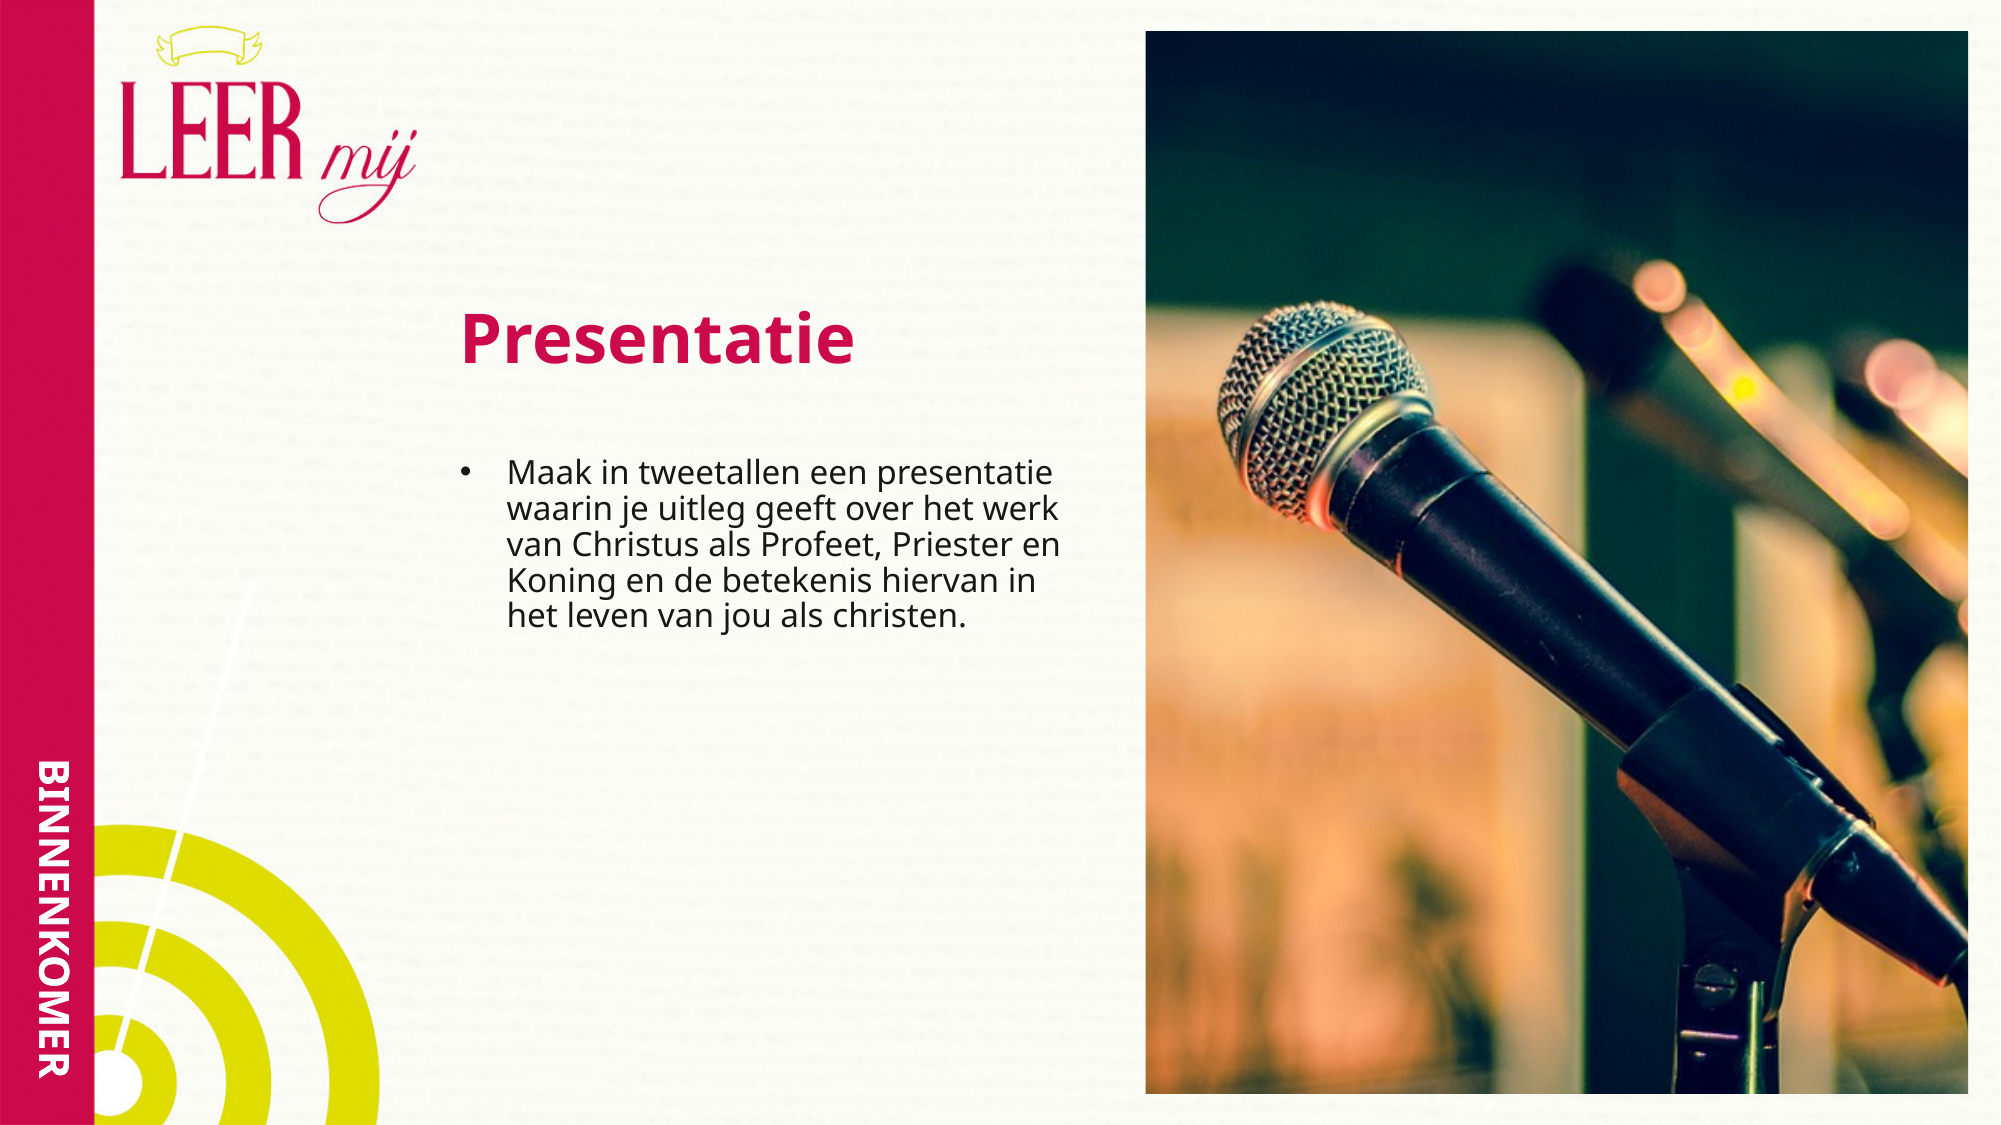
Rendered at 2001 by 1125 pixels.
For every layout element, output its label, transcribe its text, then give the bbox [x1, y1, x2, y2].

picture [0, 0, 2001, 1125]
title Presentatie [444, 229, 1102, 386]
list Maak in tweetallen een presentatie waarin je uitleg geeft over het werk van Christus als Profeet, Priester en Koning en de betekenis hiervan in het leven van jou als christen. [444, 448, 1105, 968]
